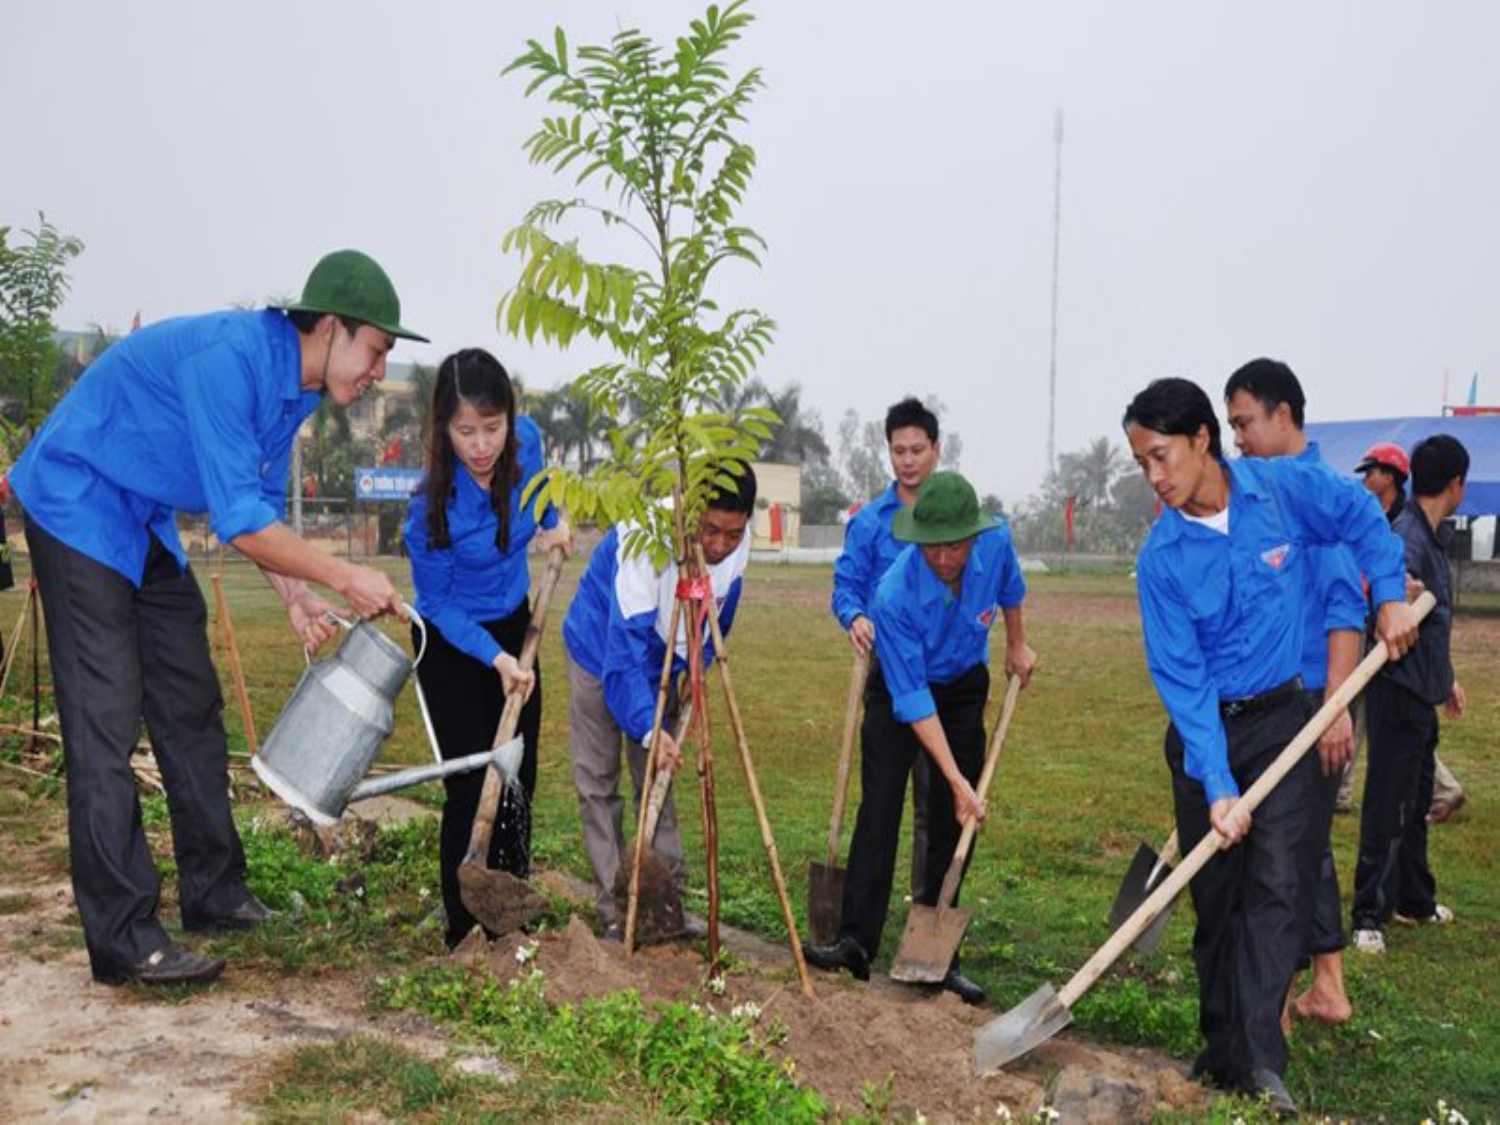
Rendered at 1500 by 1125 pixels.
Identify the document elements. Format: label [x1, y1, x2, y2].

list [0, 0, 1500, 1125]
